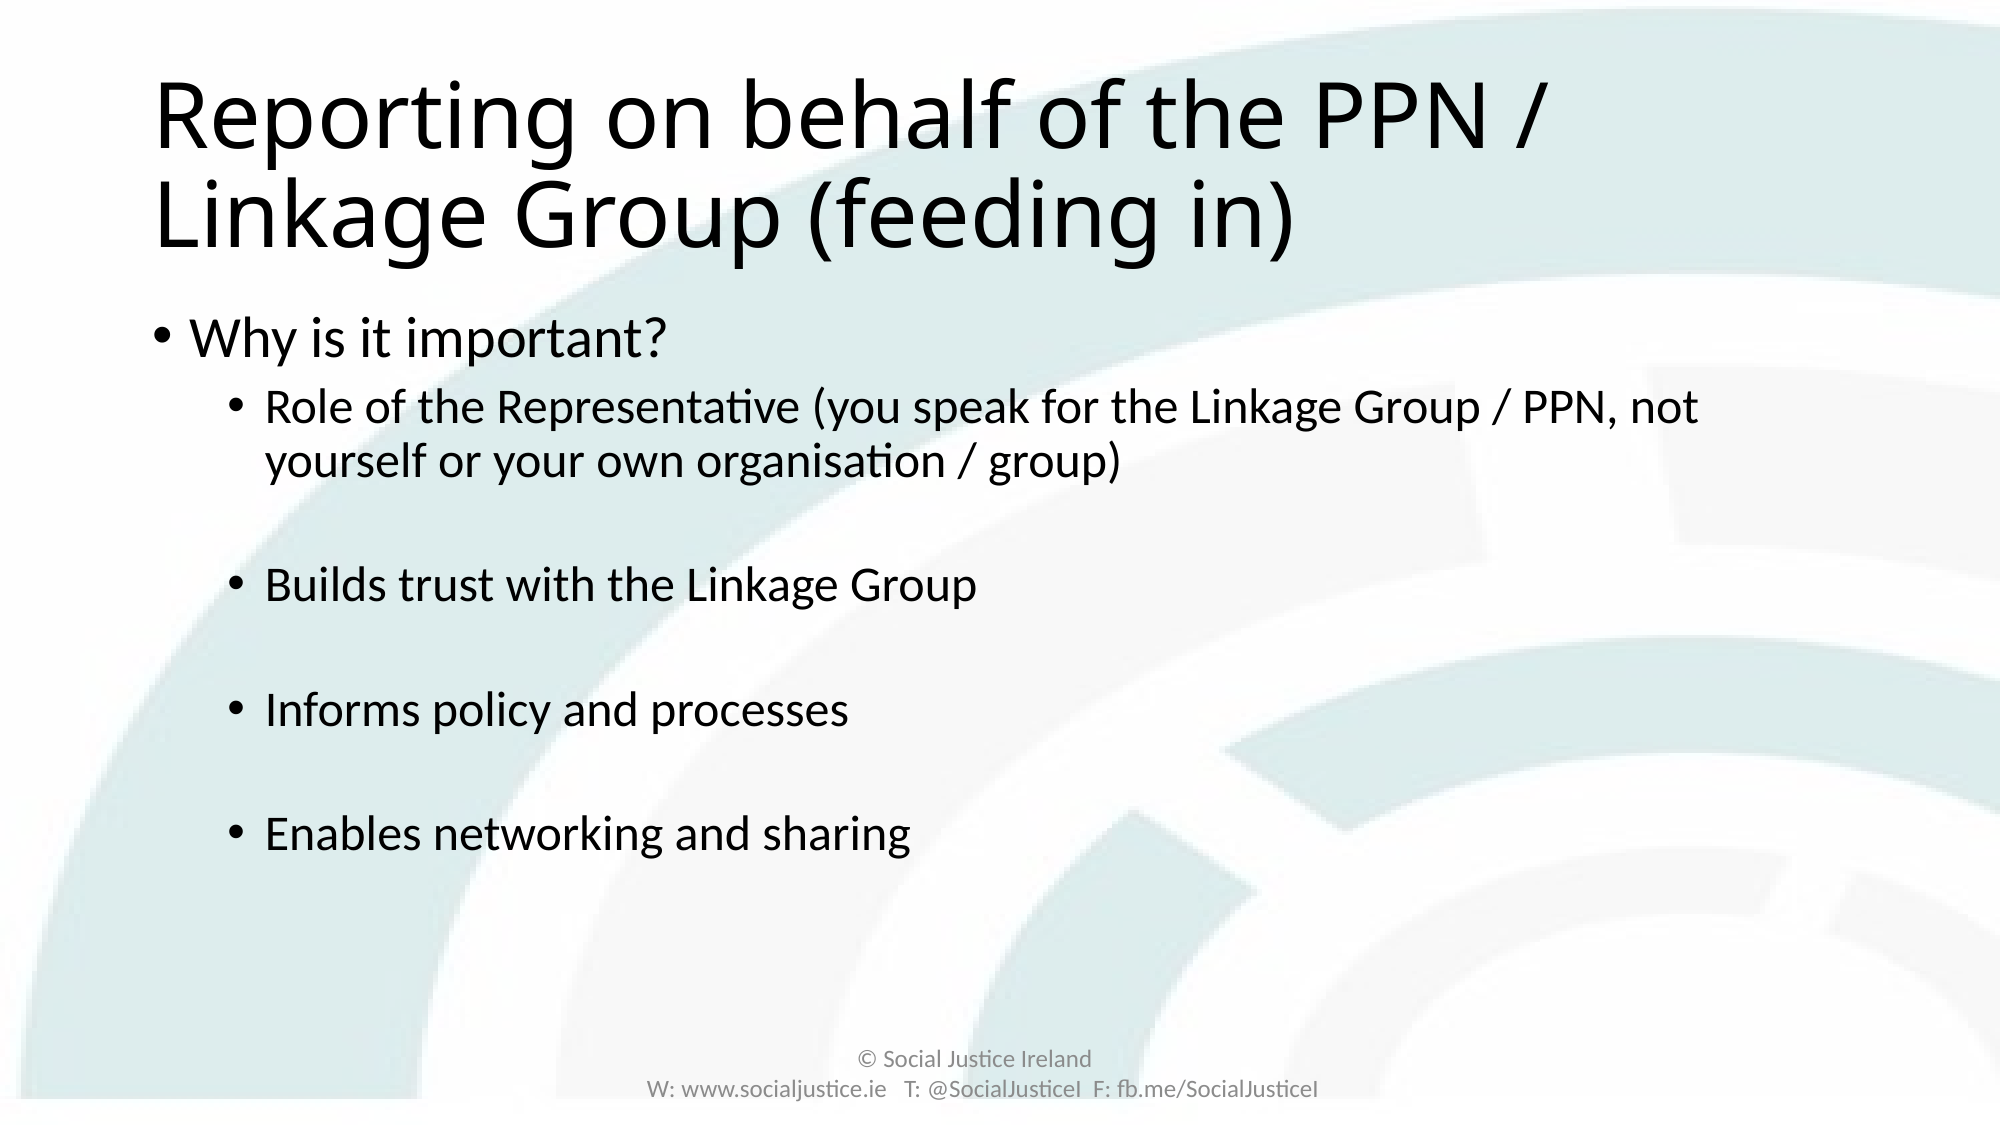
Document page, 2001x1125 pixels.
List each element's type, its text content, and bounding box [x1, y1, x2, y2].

list Why is it important? Role of the Representative (you speak for the Linkage Group / PPN, not yourself or your own organisation / group) Builds trust with the Linkage Group Informs policy and processes Enables networking and sharing [137, 299, 1863, 1013]
footer © Social Justice Ireland W: www.socialjustice.ie T: @SocialJusticeI F: fb.me/SocialJusticeI [630, 1042, 1338, 1103]
title Reporting on behalf of the PPN / Linkage Group (feeding in) [137, 59, 1863, 277]
